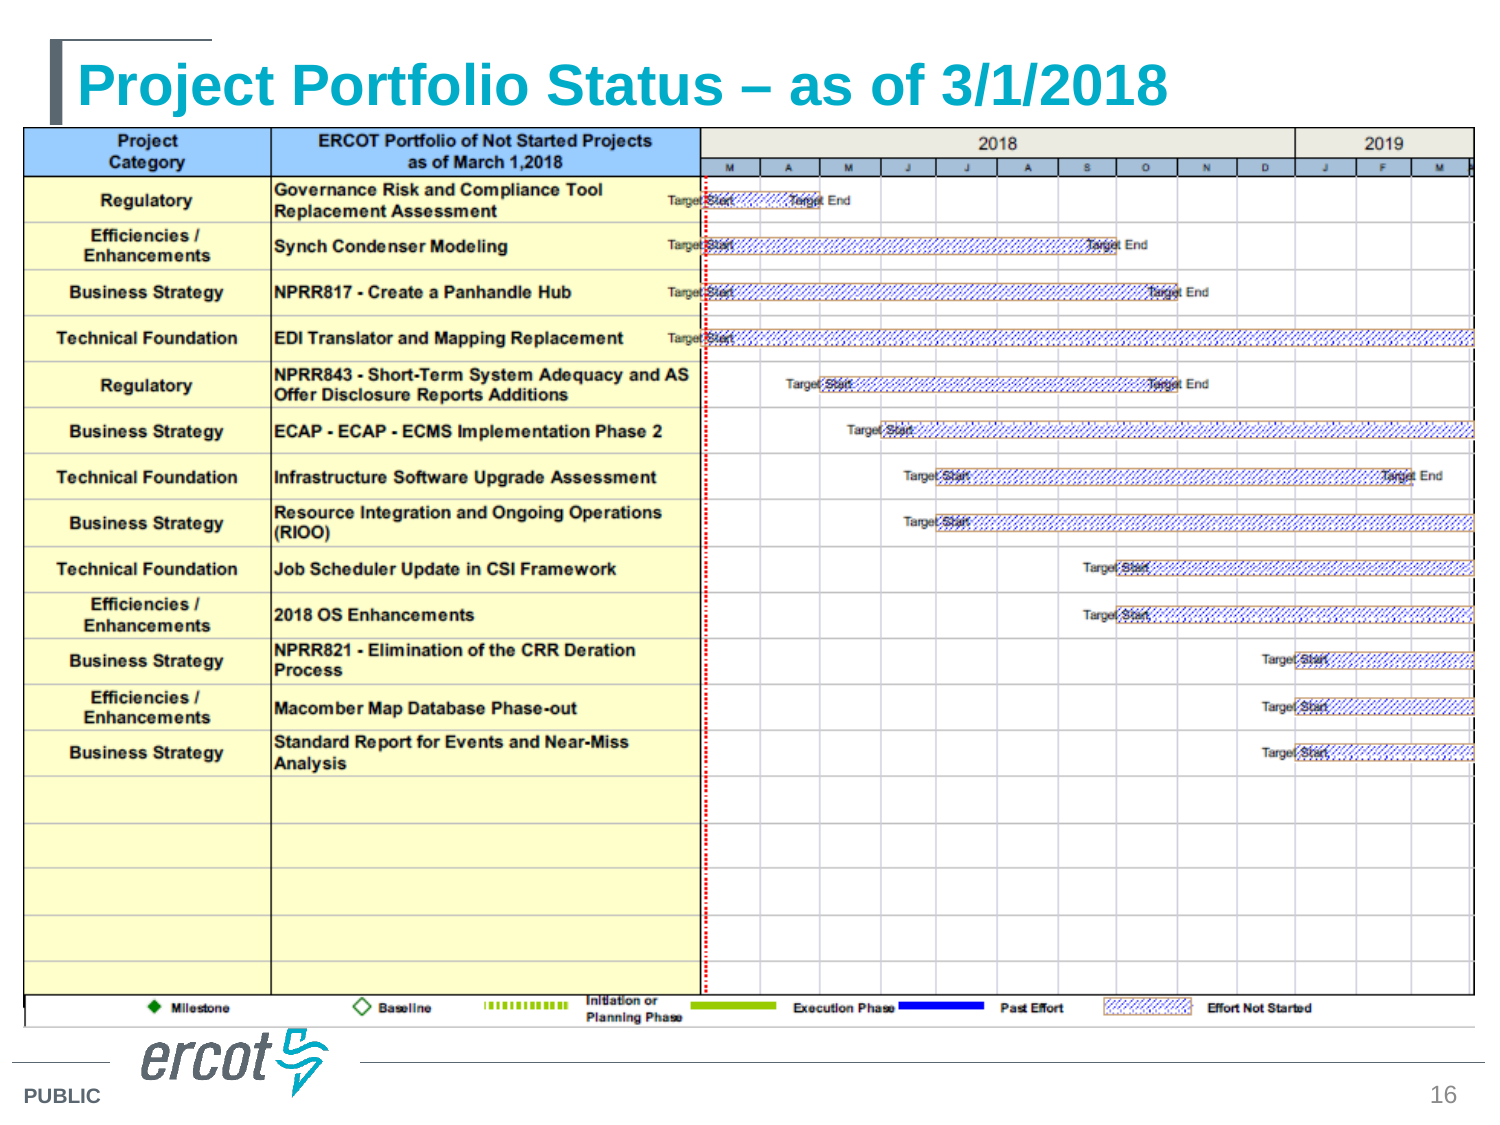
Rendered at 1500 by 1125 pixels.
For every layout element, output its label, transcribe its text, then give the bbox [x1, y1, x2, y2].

slide_number 16 [1412, 1076, 1475, 1112]
title Project Portfolio Status – as of 3/1/2018 [62, 39, 1263, 125]
picture [22, 127, 1476, 1100]
